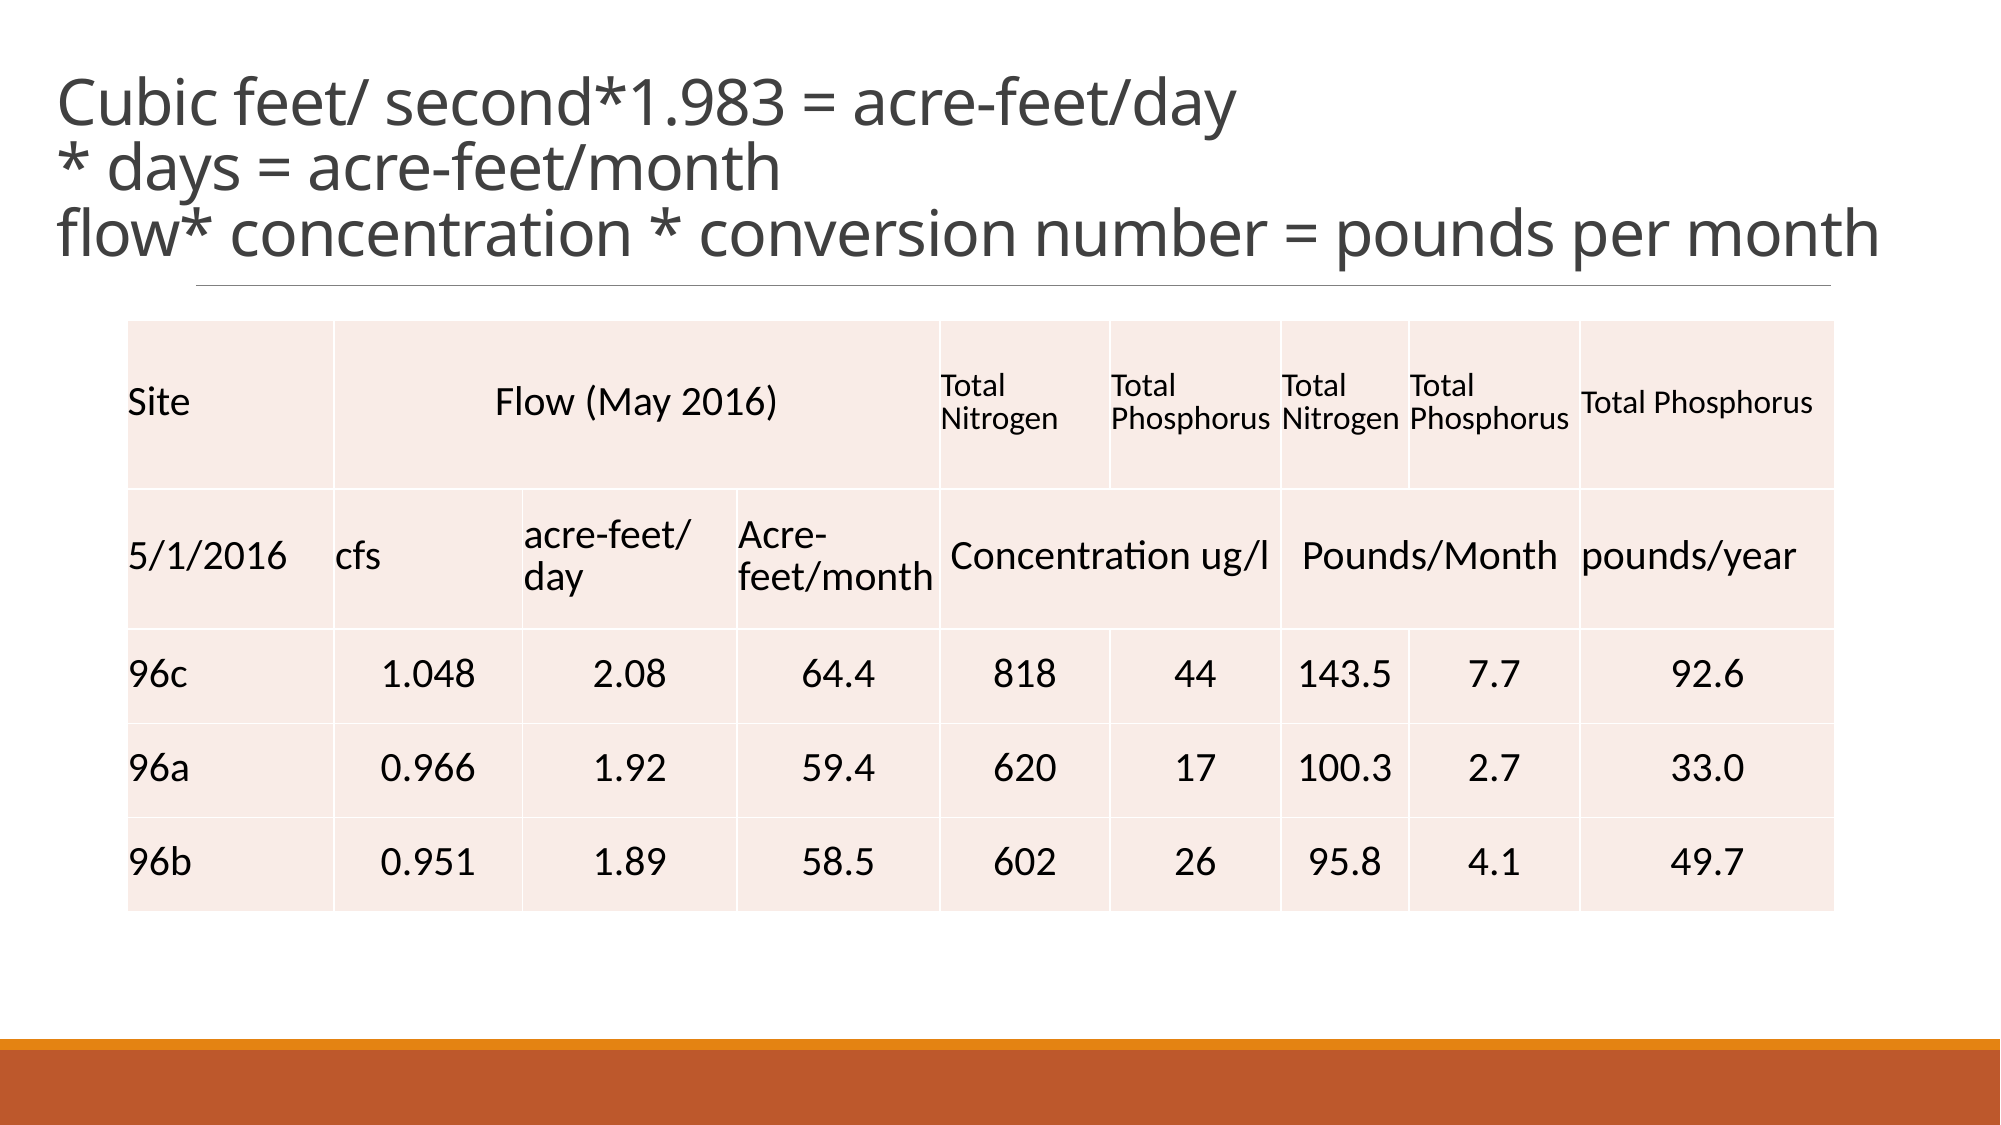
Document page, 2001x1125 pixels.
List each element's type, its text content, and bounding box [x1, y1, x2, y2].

table_cell Pounds/Month [1282, 490, 1579, 628]
table_cell 0.951 [335, 818, 522, 911]
table_header Total Nitrogen [1282, 321, 1408, 488]
table_cell 100.3 [1282, 724, 1408, 817]
table_cell 59.4 [738, 724, 939, 817]
table_cell 5/1/2016 [128, 490, 333, 628]
table_cell 49.7 [1581, 818, 1834, 911]
table_cell 1.92 [523, 724, 736, 817]
title Cubic feet/ second*1.983 = acre-feet/day * days = acre-feet/month flow* concentration * conversion number = pounds per month [41, 47, 1927, 277]
table_cell 143.5 [1282, 630, 1408, 723]
table_cell 26 [1111, 818, 1280, 911]
table_cell Concentration ug/l [941, 490, 1280, 628]
table_cell 92.6 [1581, 630, 1834, 723]
table_cell 33.0 [1581, 724, 1834, 817]
table_cell cfs [335, 490, 522, 628]
table_cell 2.08 [523, 630, 736, 723]
table_header Flow (May 2016) [335, 321, 939, 488]
table_cell 620 [941, 724, 1109, 817]
table_cell 44 [1111, 630, 1280, 723]
table_cell acre-feet/day [523, 490, 736, 628]
table_cell 58.5 [738, 818, 939, 911]
table_header Total Phosphorus [1410, 321, 1579, 488]
table_cell 17 [1111, 724, 1280, 817]
table_cell 818 [941, 630, 1109, 723]
table_cell 96b [128, 818, 333, 911]
table_cell 1.048 [335, 630, 522, 723]
table_header Total Phosphorus [1581, 321, 1834, 488]
table_header Site [128, 321, 333, 488]
table_cell 7.7 [1410, 630, 1579, 723]
table_cell 96a [128, 724, 333, 817]
table_cell 95.8 [1282, 818, 1408, 911]
table_header Total Nitrogen [941, 321, 1109, 488]
table_cell pounds/year [1581, 490, 1834, 628]
table_cell 4.1 [1410, 818, 1579, 911]
table_cell 64.4 [738, 630, 939, 723]
table_cell 1.89 [523, 818, 736, 911]
table_cell 2.7 [1410, 724, 1579, 817]
table_cell 96c [128, 630, 333, 723]
table_cell 0.966 [335, 724, 522, 817]
table_cell Acre-feet/month [738, 490, 939, 628]
table_header Total Phosphorus [1111, 321, 1280, 488]
table_cell 602 [941, 818, 1109, 911]
